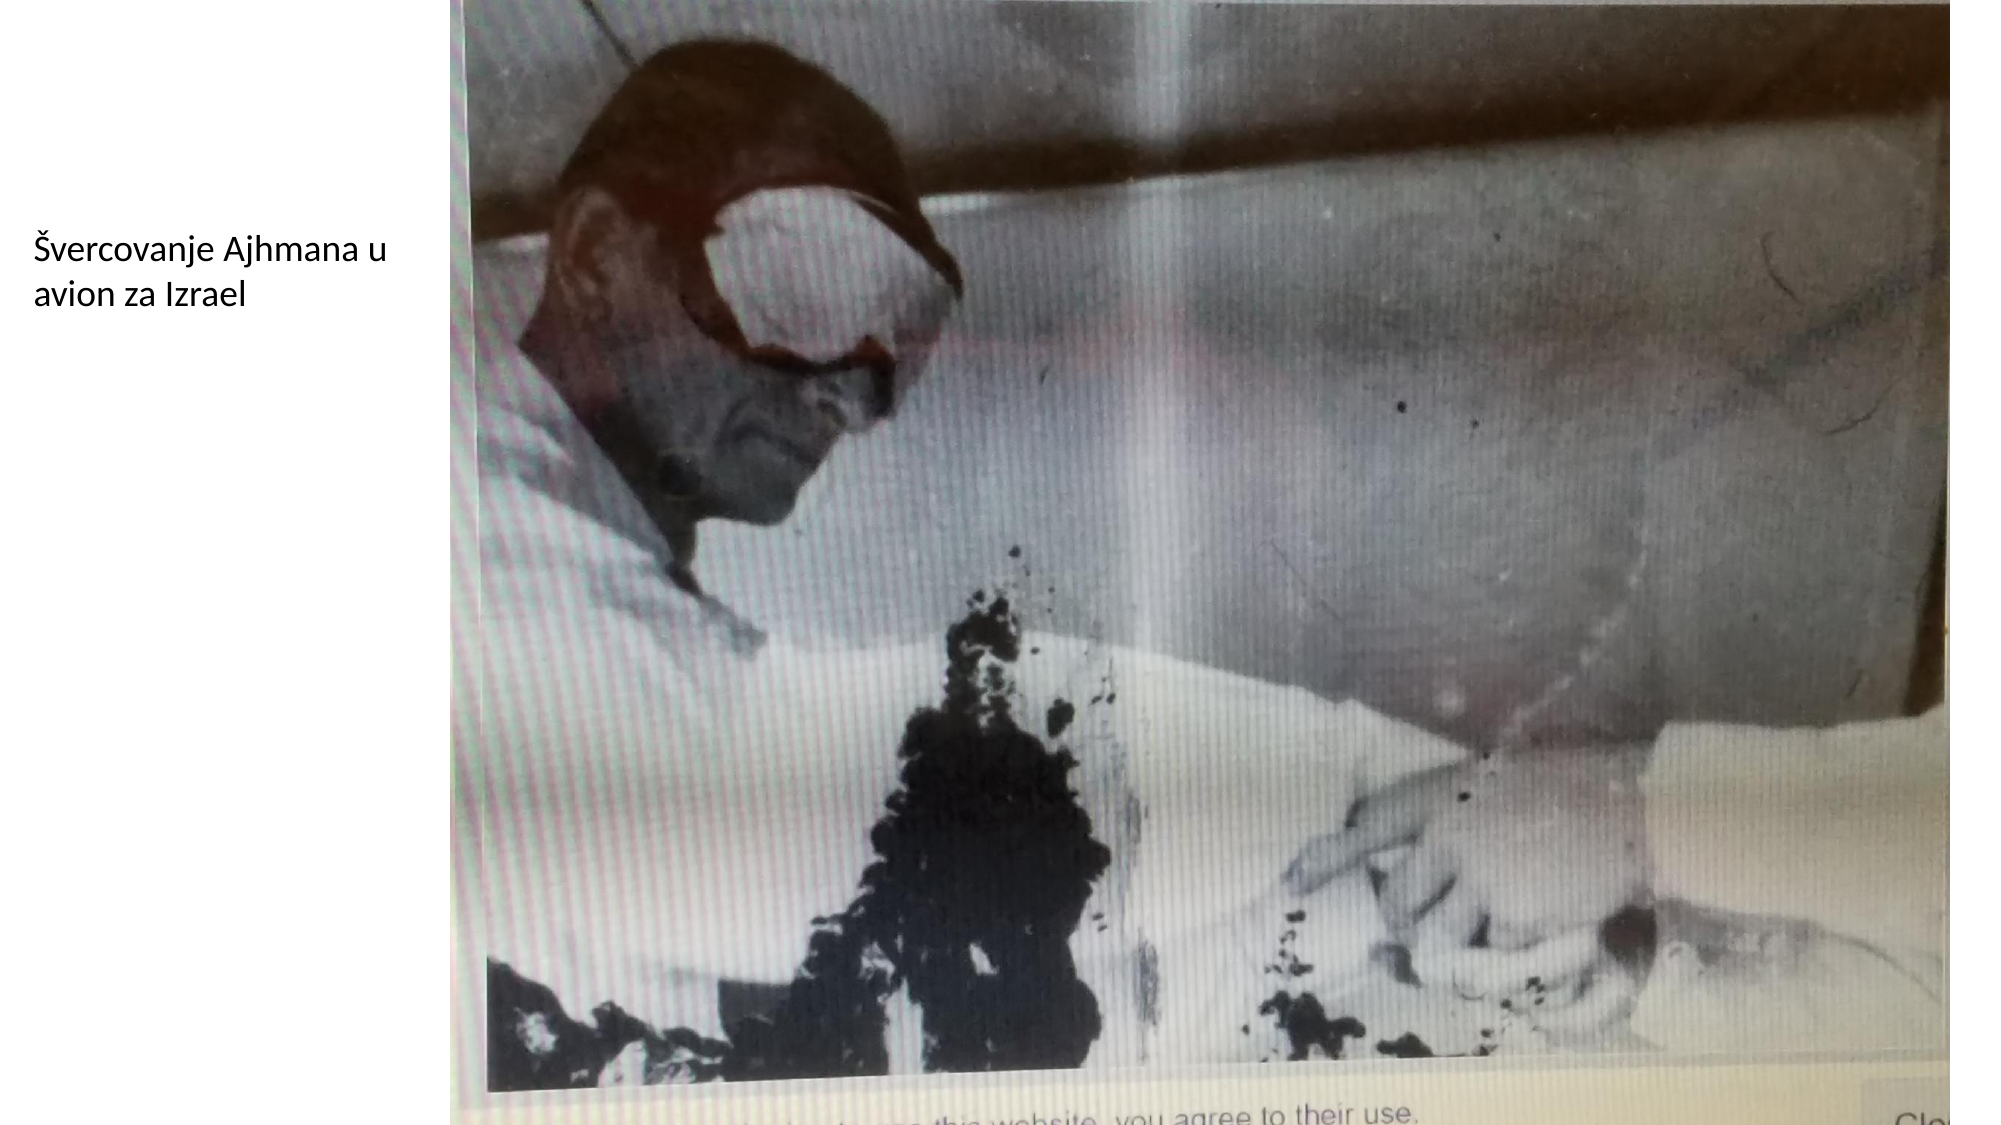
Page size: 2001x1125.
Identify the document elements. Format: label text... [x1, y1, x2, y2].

text_box Švercovanje Ajhmana u avion za Izrael [18, 216, 449, 322]
picture [449, 0, 1950, 1125]
